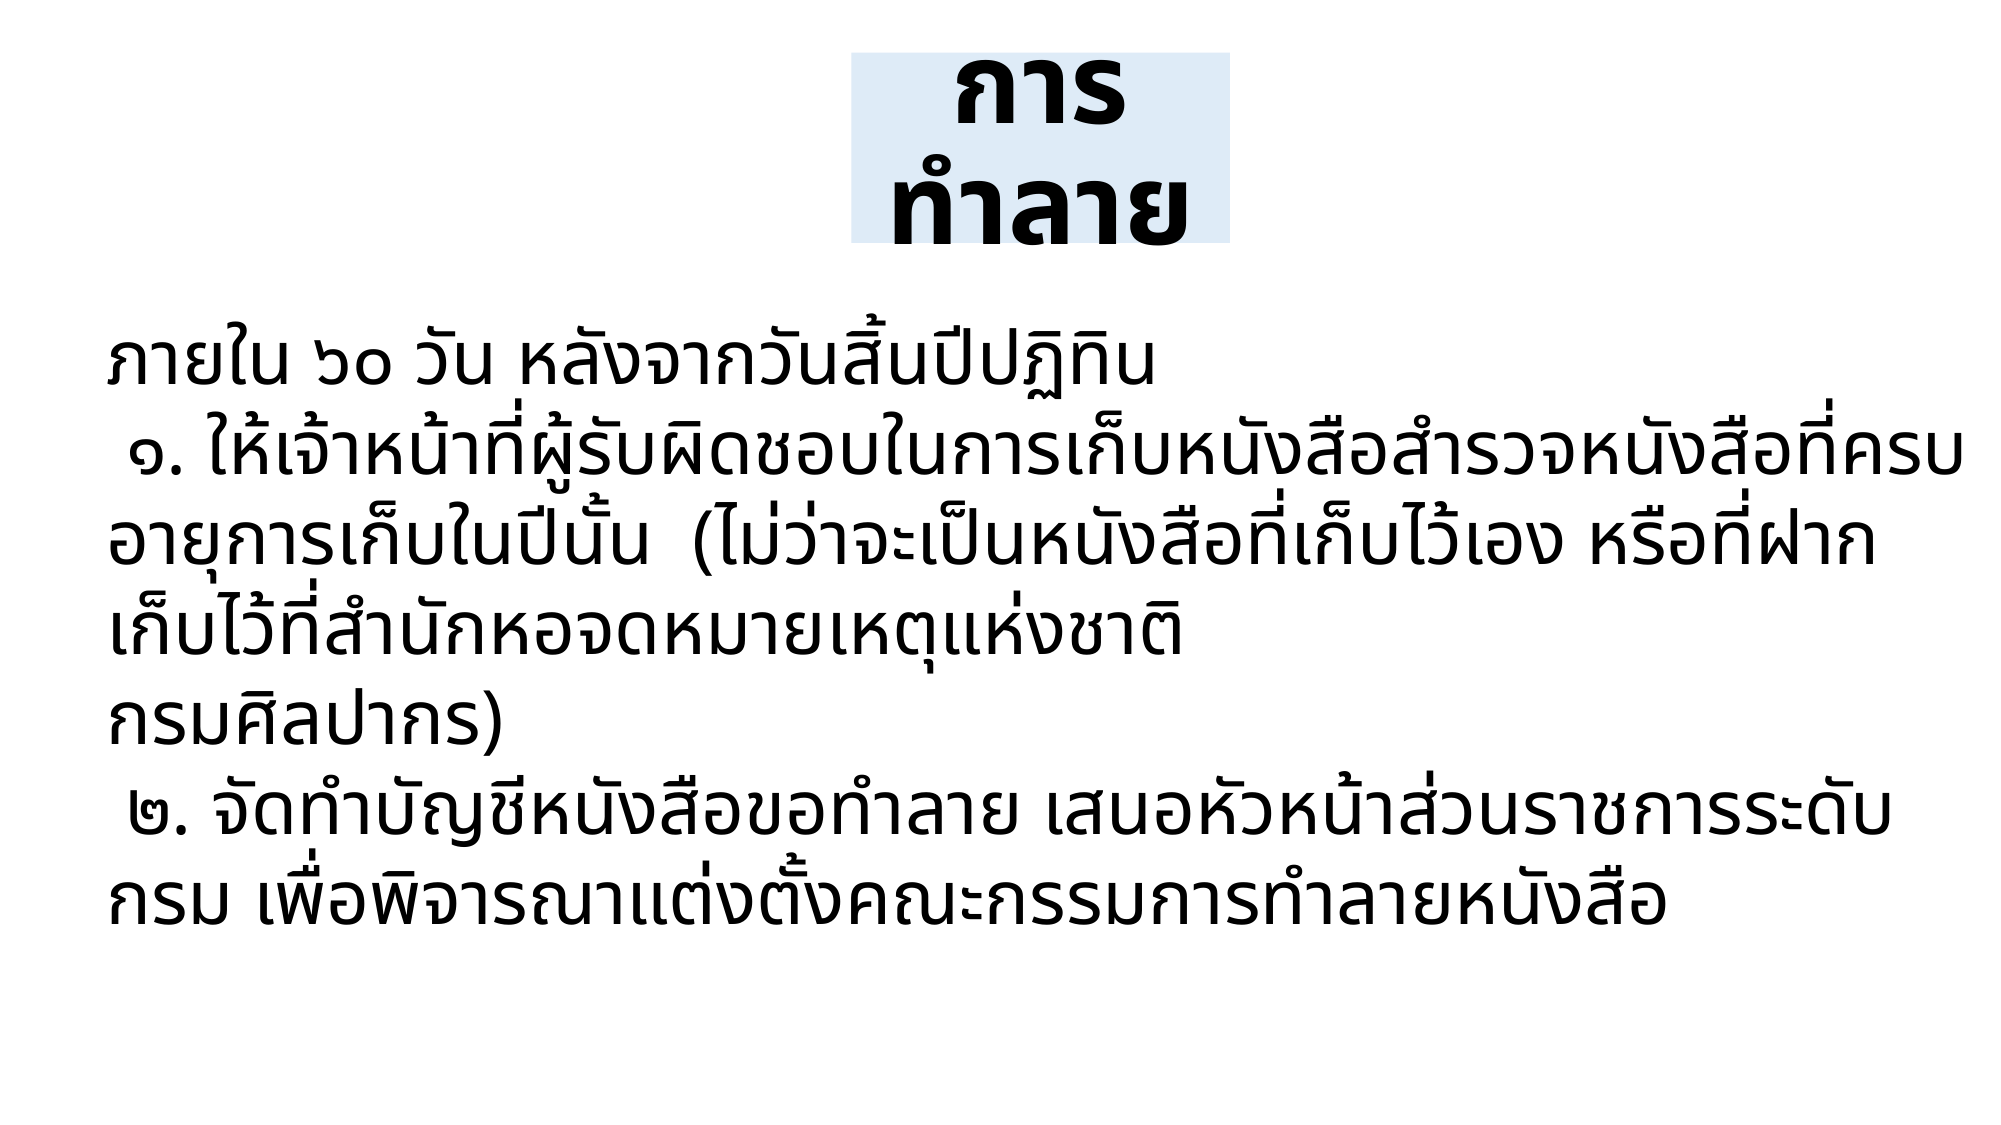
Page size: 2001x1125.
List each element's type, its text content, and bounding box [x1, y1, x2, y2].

list ภายใน ๖๐ วัน หลังจากวันสิ้นปีปฏิทิน ๑. ให้เจ้าหน้าที่ผู้รับผิดชอบในการเก็บหนังสือสำรวจหนังสือที่ครบอายุการเก็บในปีนั้น (ไม่ว่าจะเป็นหนังสือที่เก็บไว้เอง หรือที่ฝากเก็บไว้ที่สำนักหอจดหมายเหตุแห่งชาติ กรมศิลปากร) ๒. จัดทำบัญชีหนังสือขอทำลาย เสนอหัวหน้าส่วนราชการระดับกรม เพื่อพิจารณาแต่งตั้งคณะกรรมการทำลายหนังสือ [91, 302, 1985, 958]
title การทำลาย [851, 52, 1230, 243]
